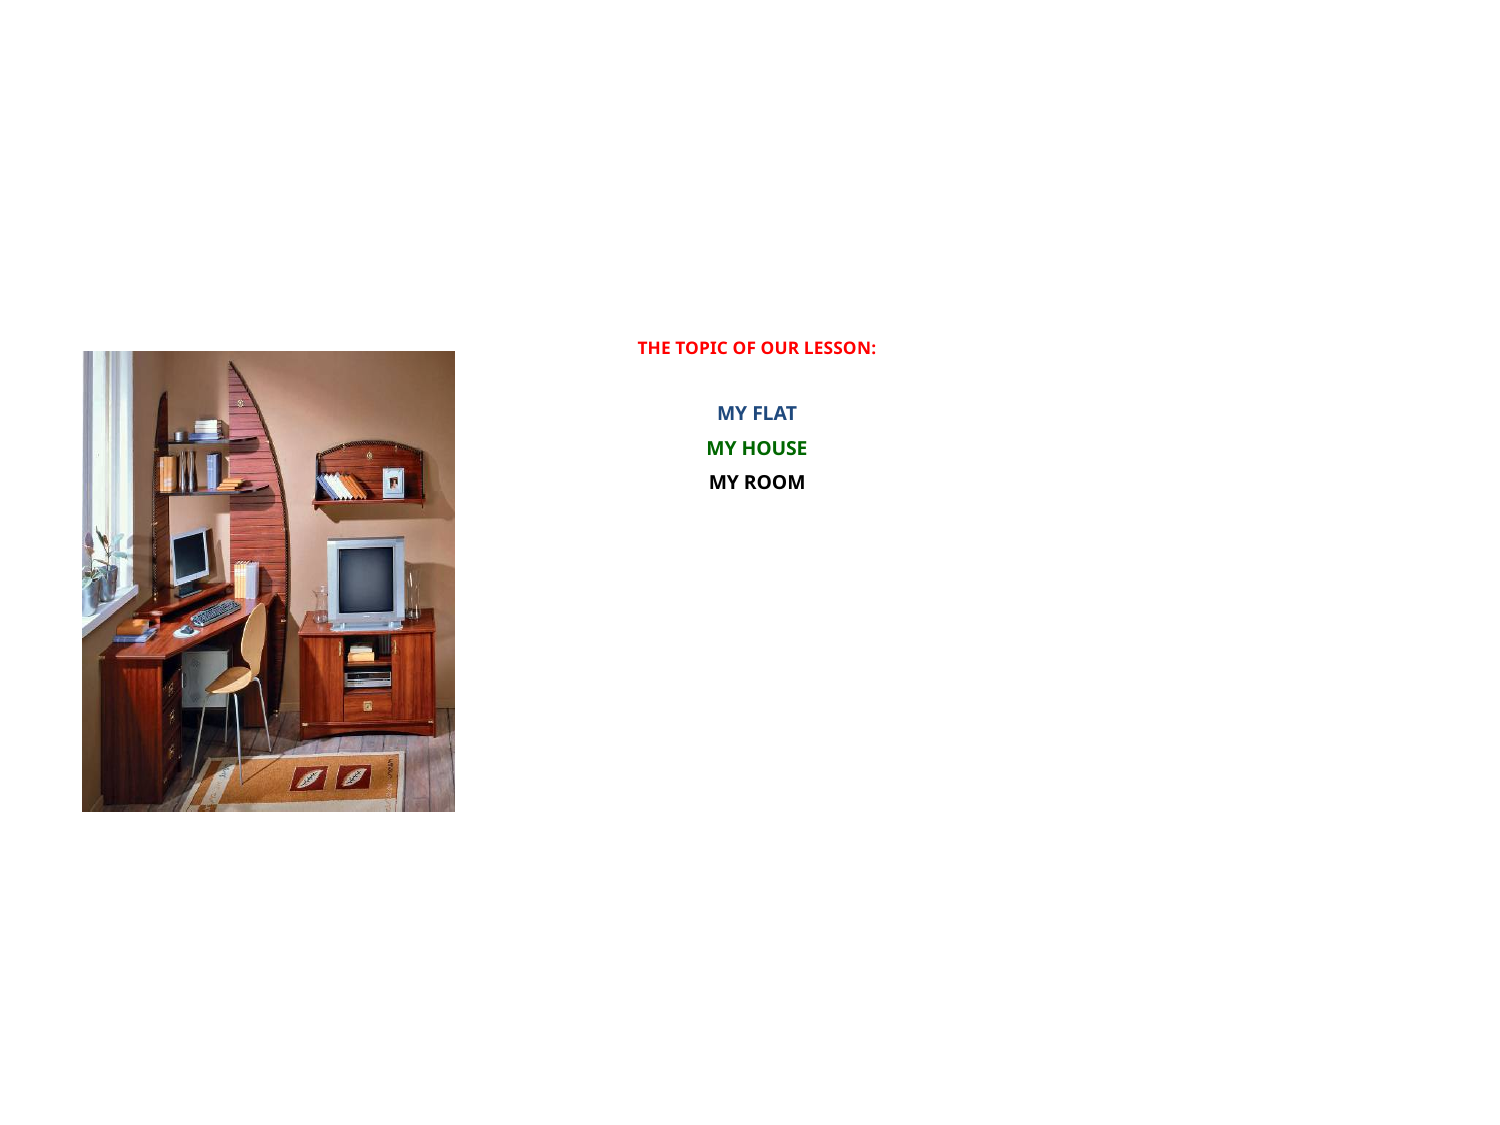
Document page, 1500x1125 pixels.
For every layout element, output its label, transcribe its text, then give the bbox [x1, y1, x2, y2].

title THE TOPIC OF OUR LESSON: MY FLAT MY HOUSE MY ROOM [82, 316, 1432, 504]
picture [81, 351, 455, 812]
